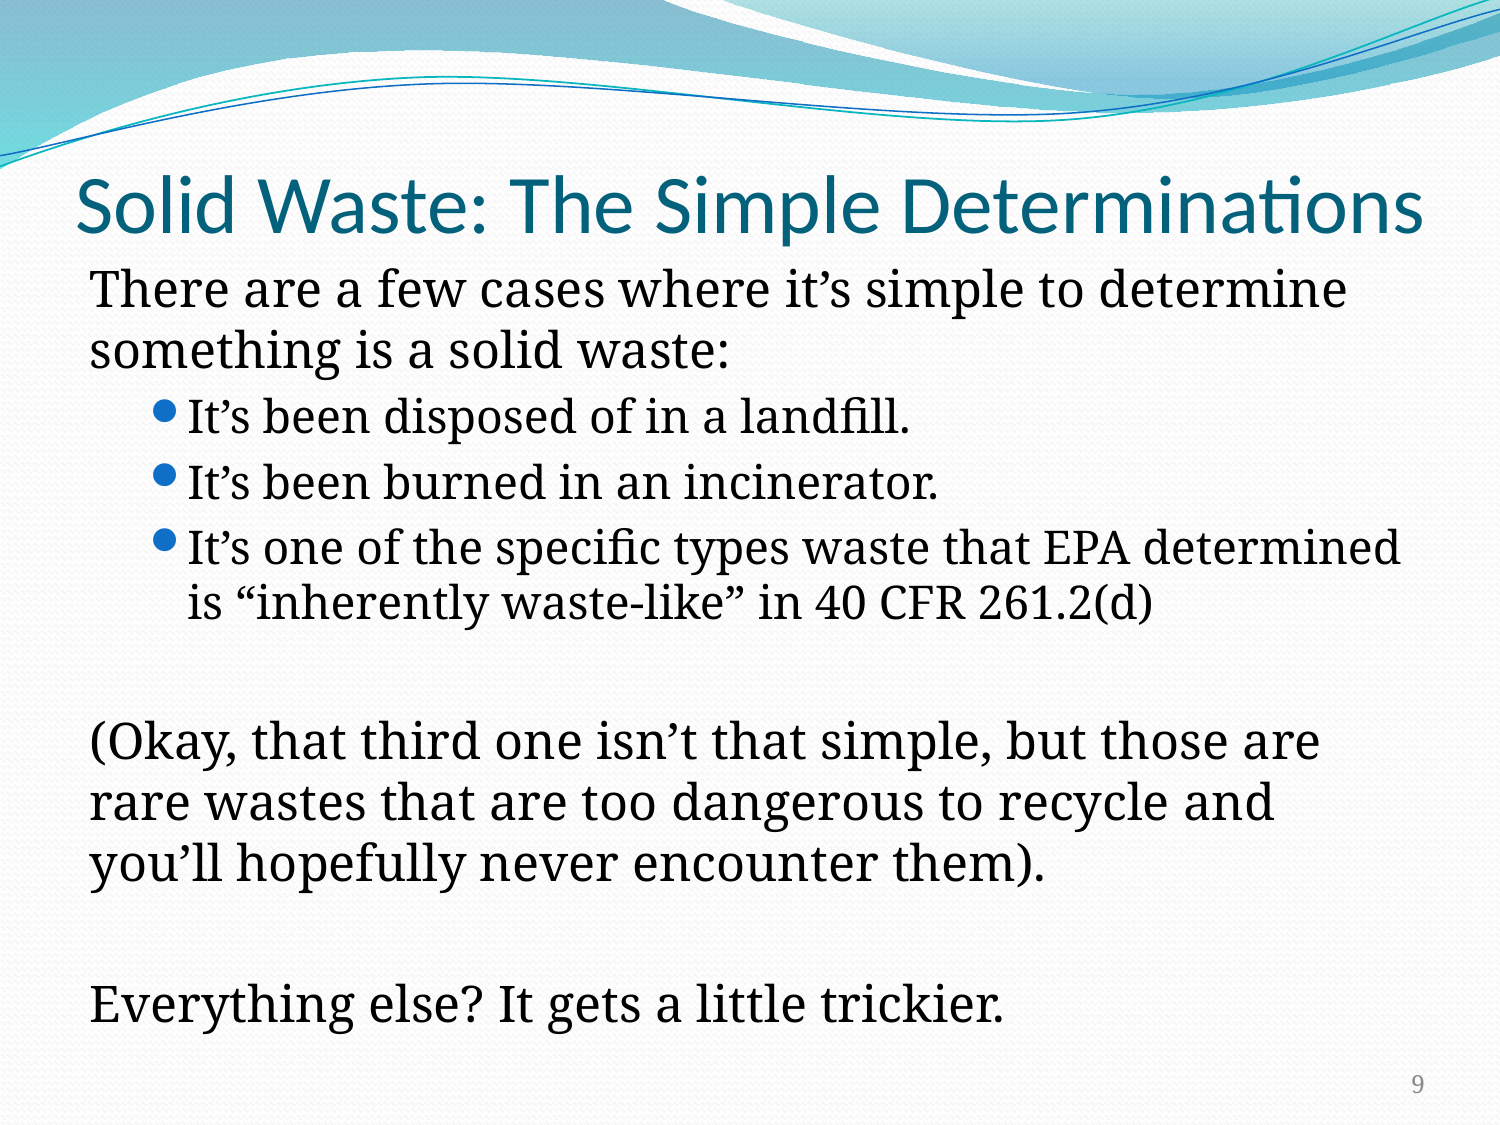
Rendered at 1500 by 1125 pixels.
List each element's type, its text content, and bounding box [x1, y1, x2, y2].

list There are a few cases where it’s simple to determine something is a solid waste: It’s been disposed of in a landfill. It’s been burned in an incinerator. It’s one of the specific types waste that EPA determined is “inherently waste-like” in 40 CFR 261.2(d) (Okay, that third one isn’t that simple, but those are rare wastes that are too dangerous to recycle and you’ll hopefully never encounter them). Everything else? It gets a little trickier. [75, 249, 1425, 1103]
title Solid Waste: The Simple Determinations [75, 121, 1488, 250]
slide_number 9 [1299, 1042, 1425, 1103]
